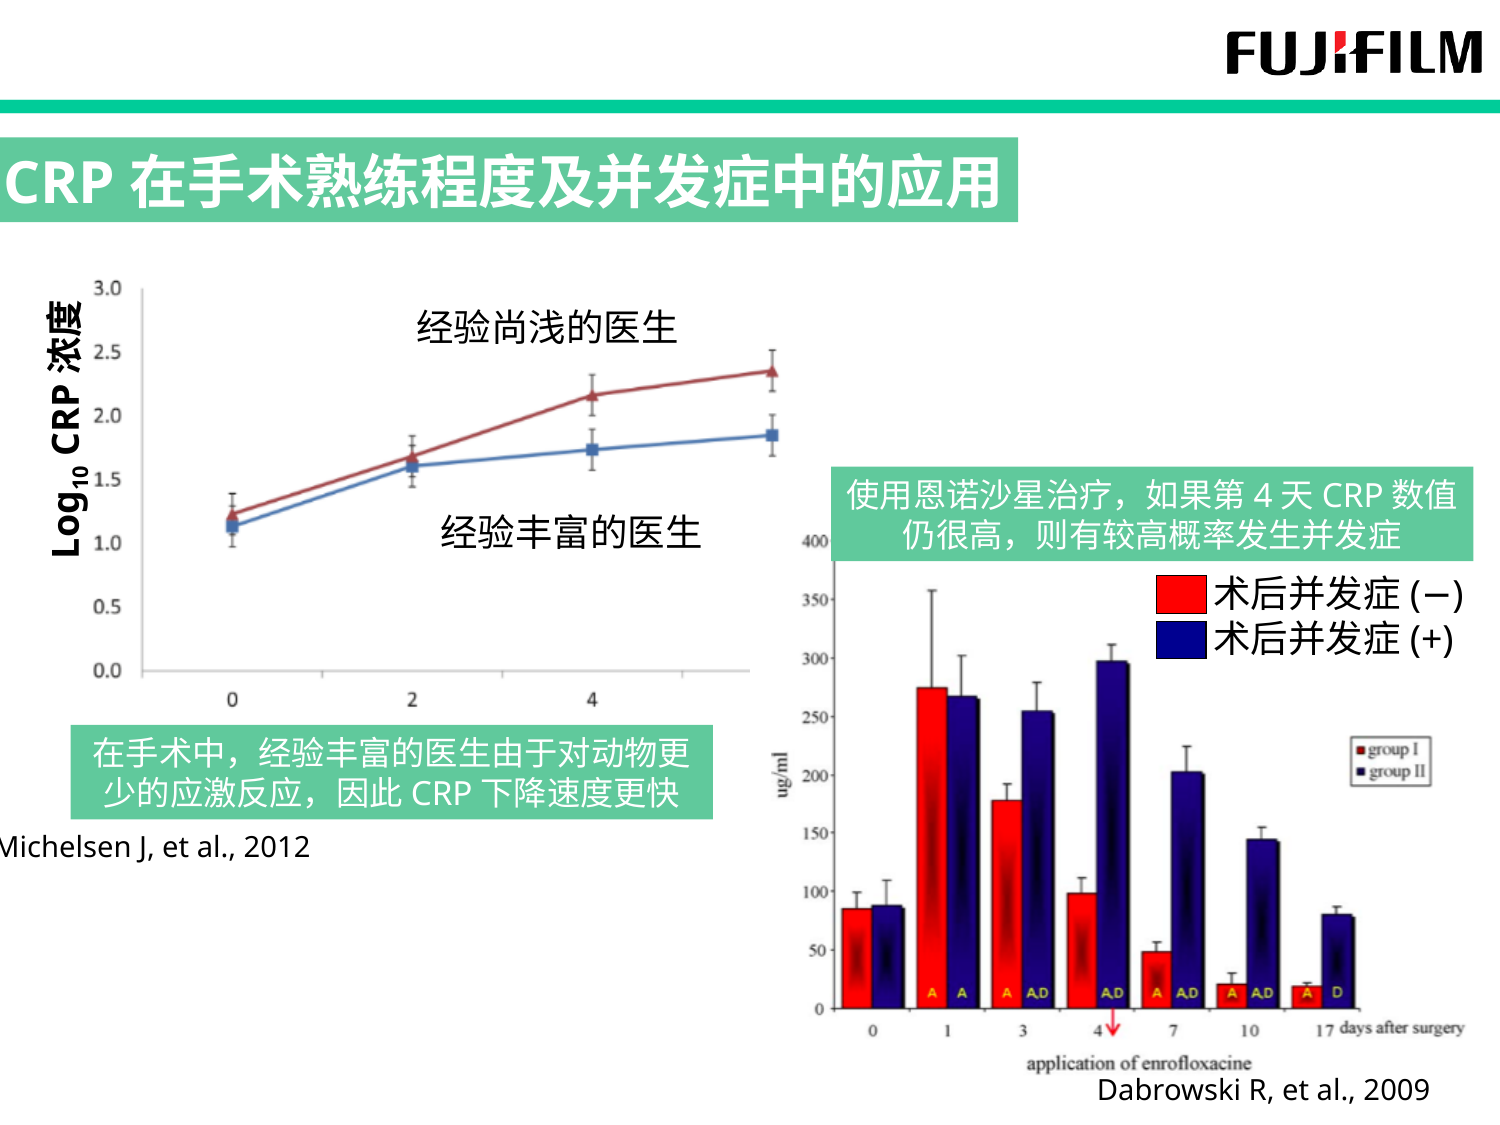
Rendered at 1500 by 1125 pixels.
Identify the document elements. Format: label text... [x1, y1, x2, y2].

text_box CRP在手术熟练程度及并发症中的应用 [0, 137, 1019, 223]
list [749, 525, 1471, 1079]
text_box Dabrowski R, et al., 2009 [1082, 1079, 1446, 1115]
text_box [1155, 562, 1477, 669]
picture [1224, 28, 1485, 76]
text_box 在手术中，经验丰富的医生由于对动物更少的应激反应，因此CRP下降速度更快 [70, 724, 713, 820]
picture [78, 267, 874, 721]
text_box 使用恩诺沙星治疗，如果第4天CRP数值仍很高，则有较高概率发生并发症 [874, 466, 1474, 562]
text_box Michelsen J, et al., 2012 [0, 820, 326, 871]
text_box Log10 CRP浓度 [33, 285, 78, 574]
